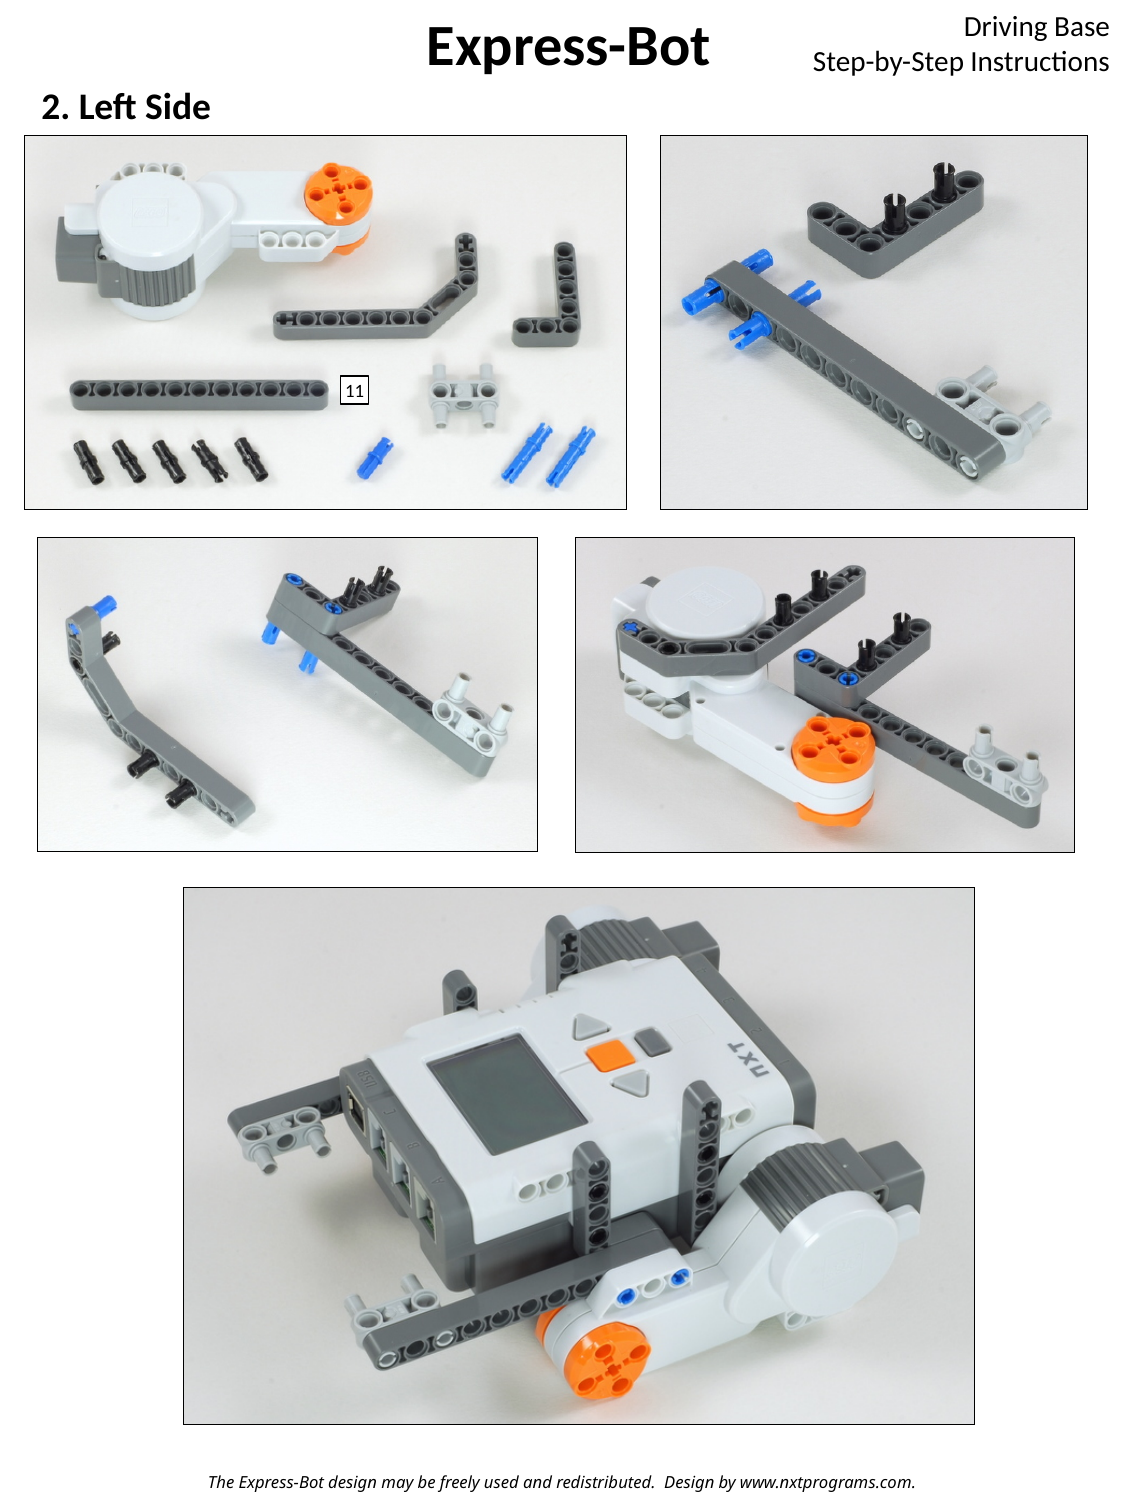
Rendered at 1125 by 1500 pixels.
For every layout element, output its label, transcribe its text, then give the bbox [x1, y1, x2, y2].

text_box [24, 135, 627, 510]
text_box 2. Left Side [26, 74, 227, 133]
text_box Express-Bot [349, 0, 767, 85]
picture [37, 537, 538, 853]
picture [183, 887, 976, 1426]
picture [574, 537, 1076, 853]
text_box Driving Base Step-by-Step Instructions [767, 0, 1125, 85]
picture [660, 135, 1088, 510]
text_box The Express-Bot design may be freely used and redistributed. Design by www.nxtprograms.com. [0, 1464, 1125, 1500]
